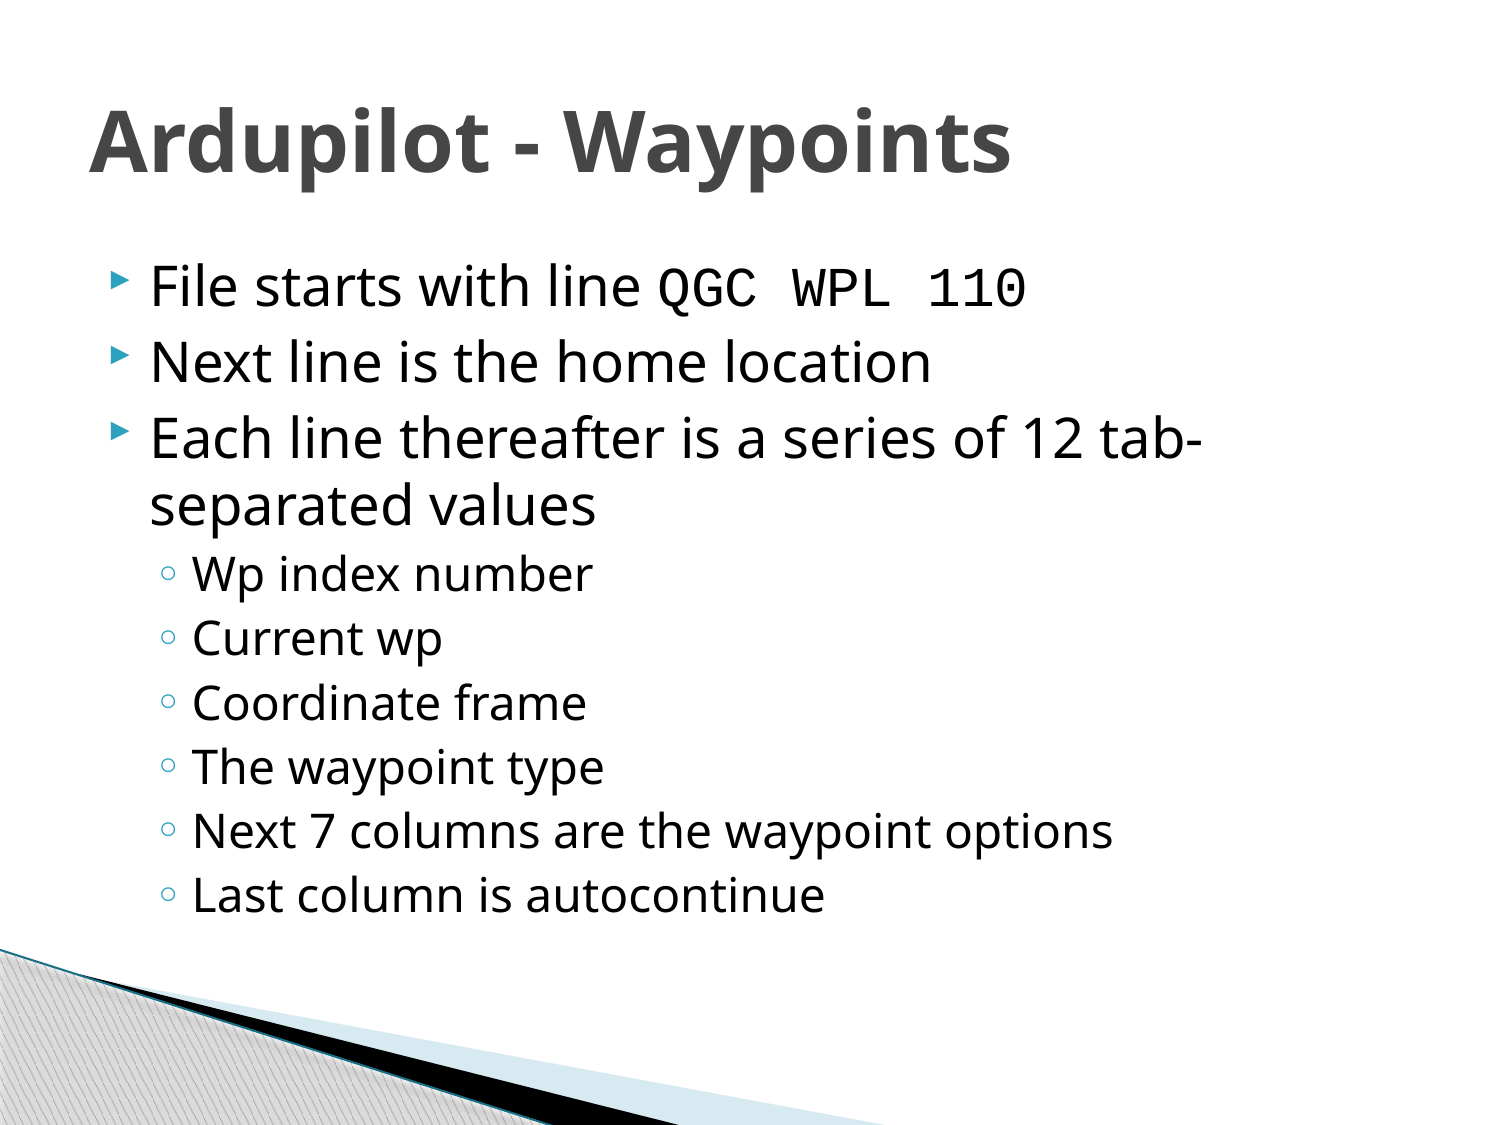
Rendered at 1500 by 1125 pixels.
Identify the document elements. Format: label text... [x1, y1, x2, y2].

title Ardupilot - Waypoints [75, 45, 1425, 233]
list File starts with line QGC WPL 110 Next line is the home location Each line thereafter is a series of 12 tab-separated values Wp index number Current wp Coordinate frame The waypoint type Next 7 columns are the waypoint options Last column is autocontinue [75, 243, 1425, 986]
